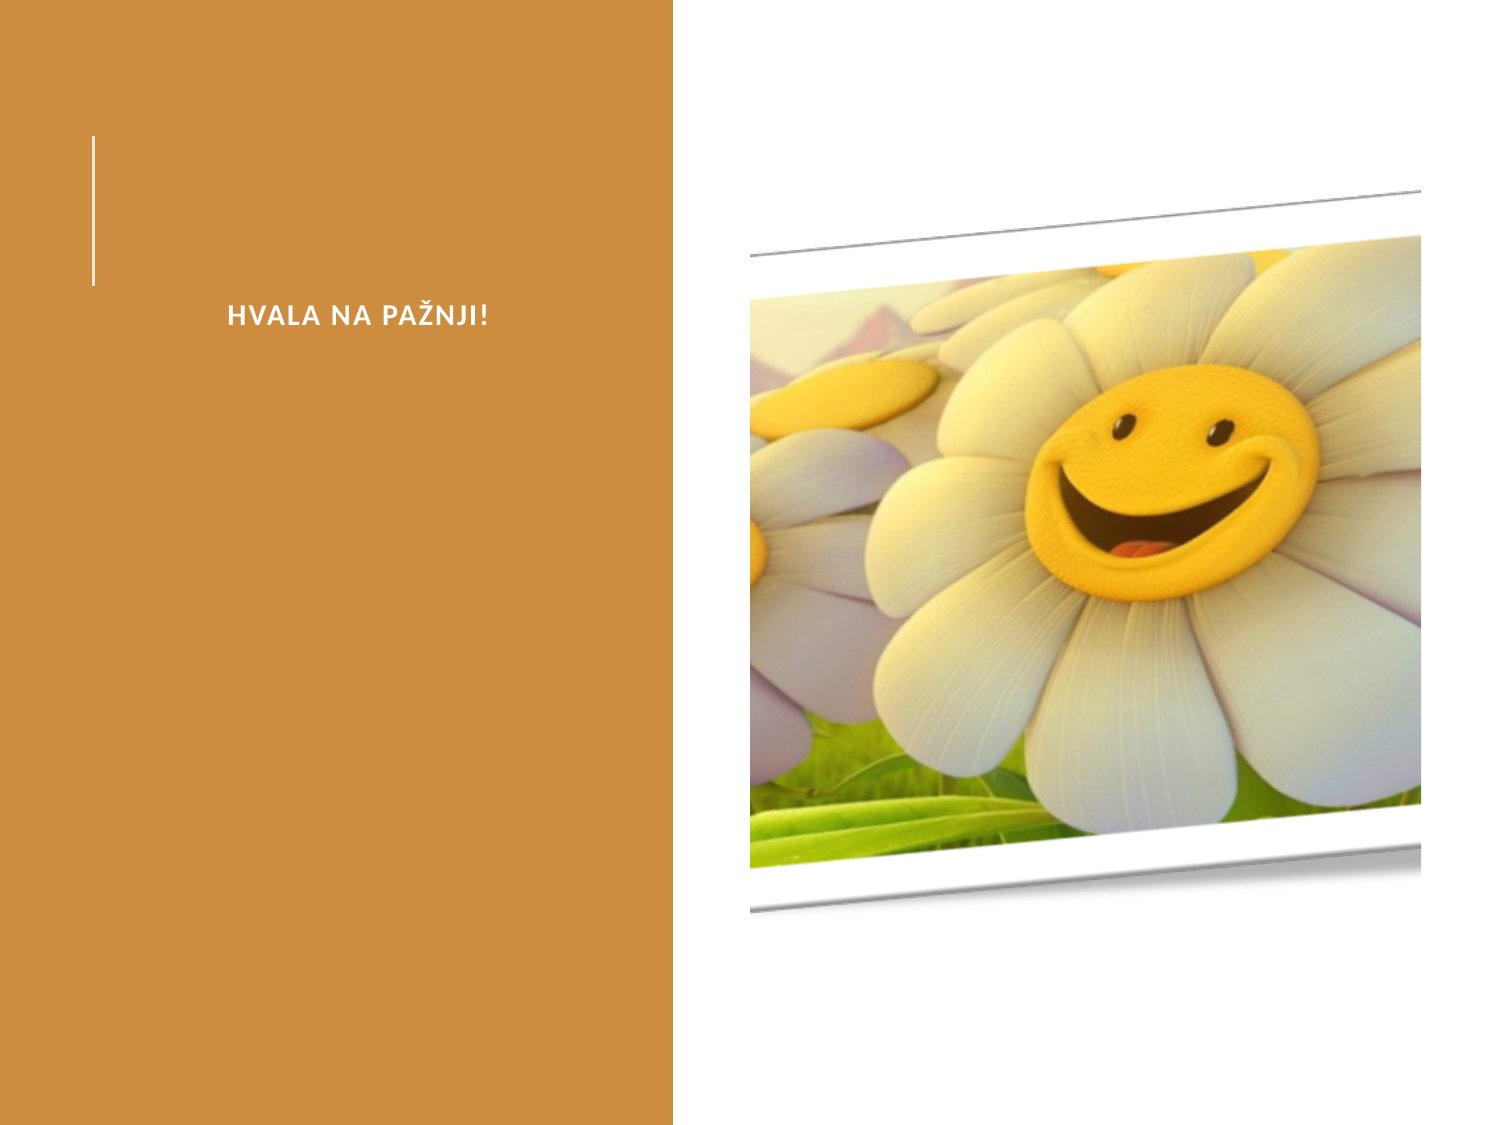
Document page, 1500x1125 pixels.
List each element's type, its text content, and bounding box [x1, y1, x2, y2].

picture [749, 144, 1422, 981]
text_box [0, 0, 674, 1125]
title Hvala na pažnji! [126, 96, 591, 342]
